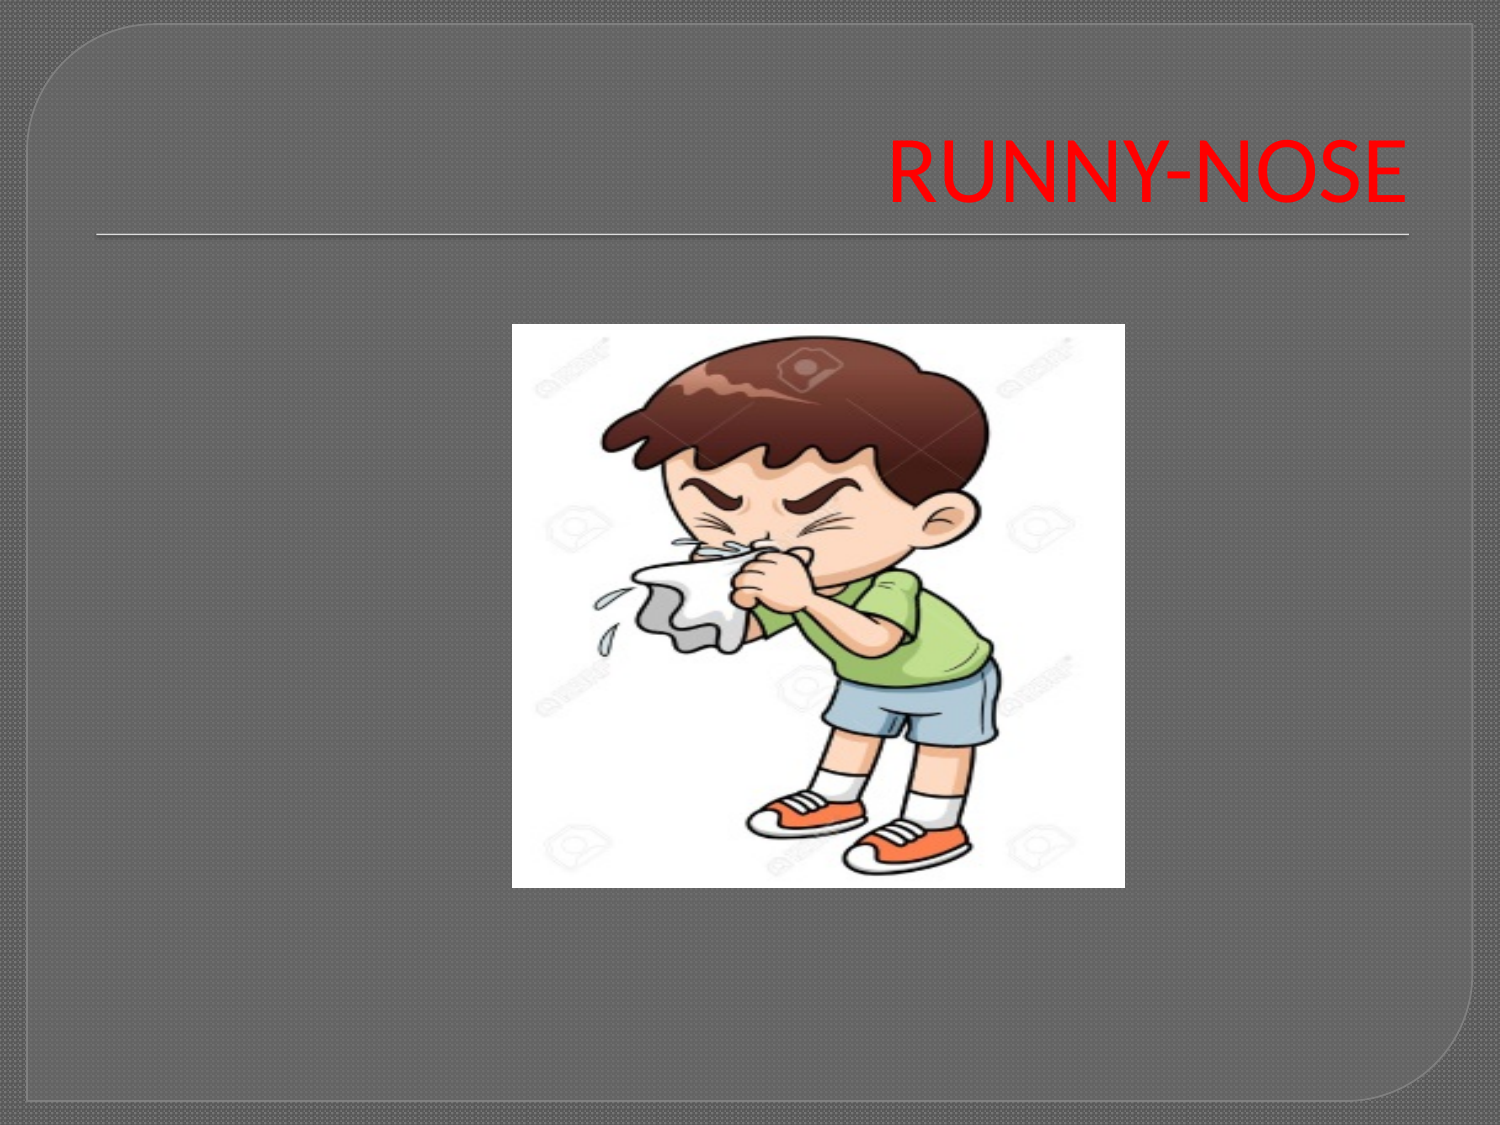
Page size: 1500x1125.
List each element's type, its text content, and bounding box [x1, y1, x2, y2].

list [512, 324, 1126, 888]
title RUNNY-NOSE [75, 41, 1425, 230]
